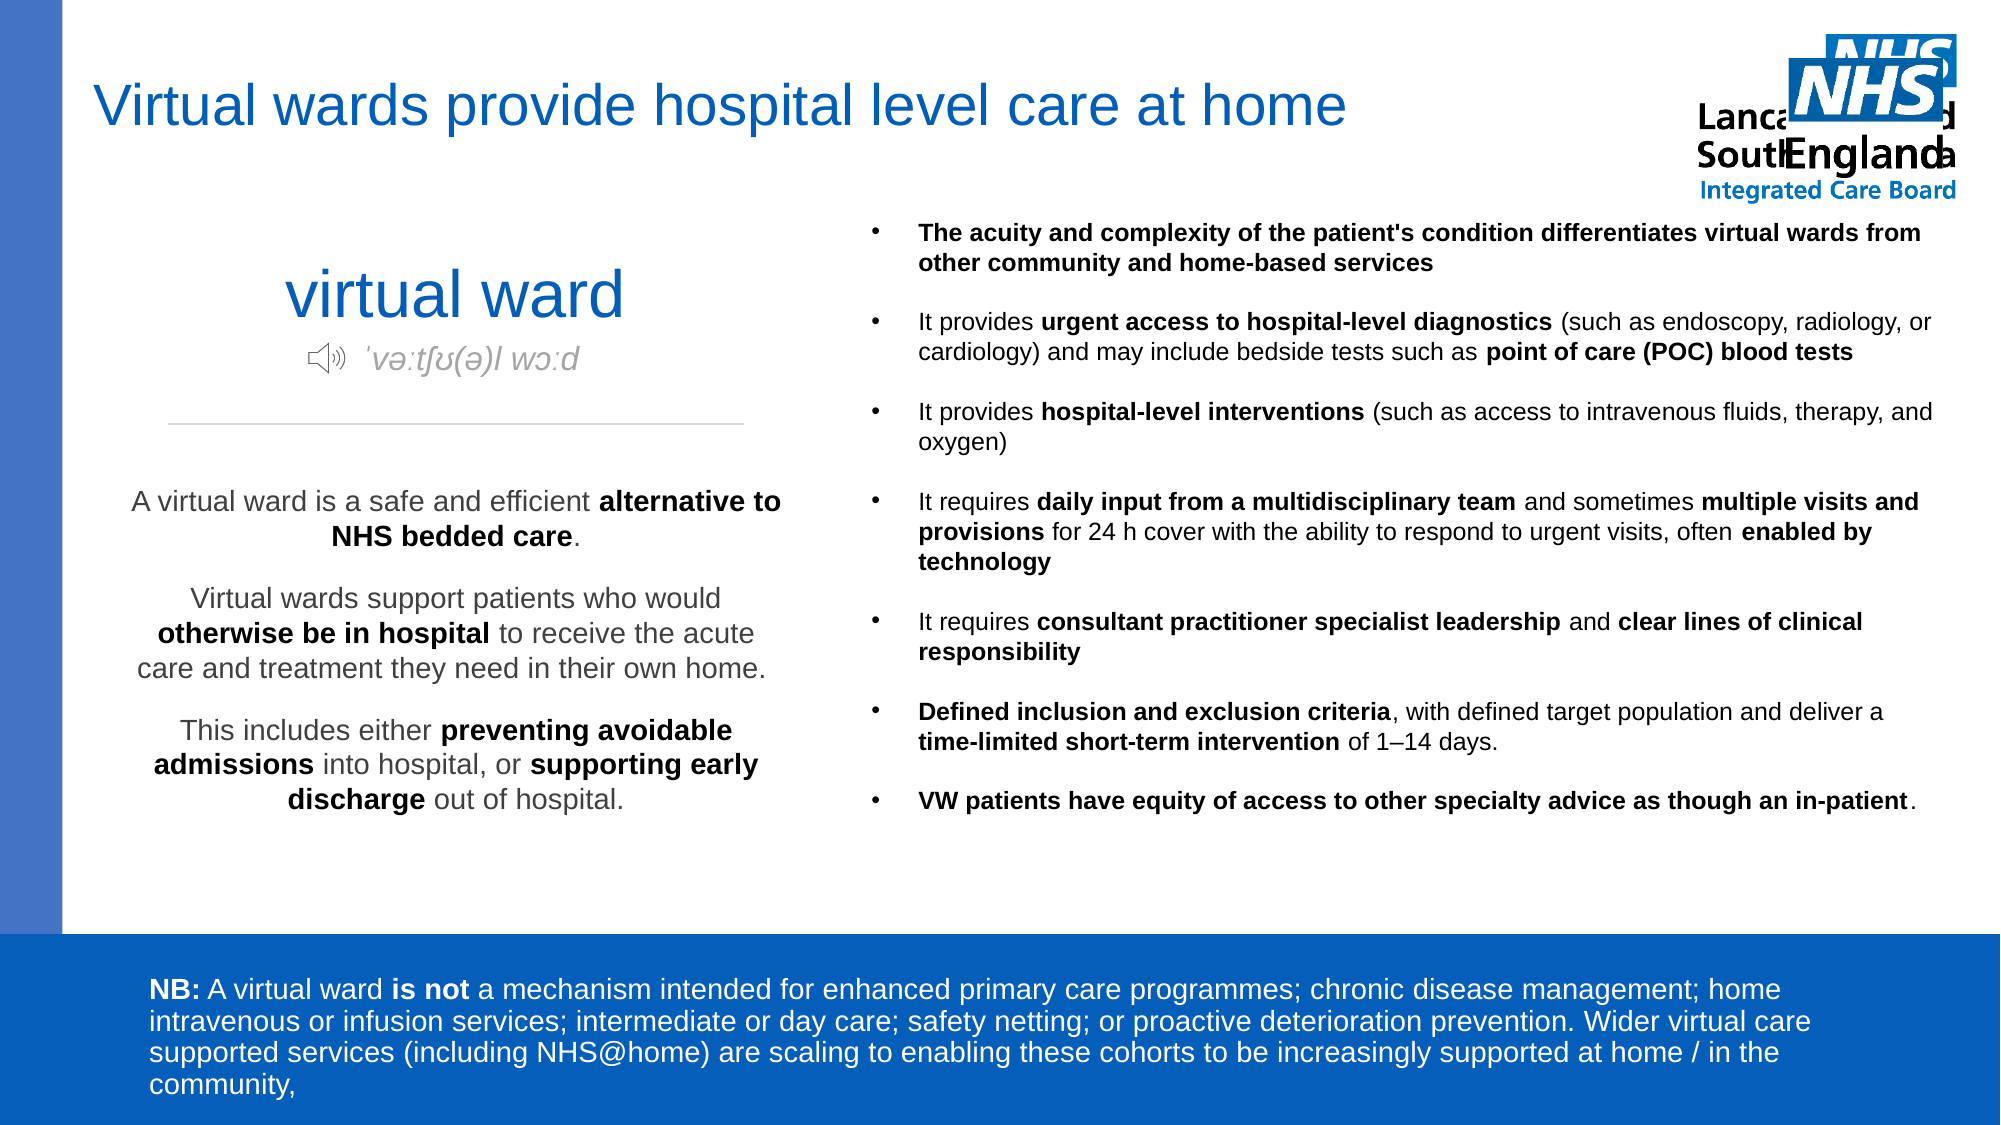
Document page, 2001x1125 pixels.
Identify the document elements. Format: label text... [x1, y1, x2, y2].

text_box Virtual wards provide hospital level care at home [78, 56, 1695, 157]
text_box The acuity and complexity of the patient's condition differentiates virtual wards from other community and home-based services It provides urgent access to hospital-level diagnostics (such as endoscopy, radiology, or cardiology) and may include bedside tests such as point of care (POC) blood tests It provides hospital-level interventions (such as access to intravenous fluids, therapy, and oxygen) It requires daily input from a multidisciplinary team and sometimes multiple visits and provisions for 24 h cover with the ability to respond to urgent visits, often enabled by technology It requires consultant practitioner specialist leadership and clear lines of clinical responsibility Defined inclusion and exclusion criteria, with defined target population and deliver a time-limited short-term intervention of 1–14 days. VW patients have equity of access to other specialty advice as though an in-patient. [856, 208, 1952, 823]
text_box [0, 934, 2000, 1125]
text_box NB: A virtual ward is not a mechanism intended for enhanced primary care programmes; chronic disease management; home intravenous or infusion services; intermediate or day care; safety netting; or proactive deterioration prevention. Wider virtual care supported services (including NHS@home) are scaling to enabling these cohorts to be increasingly supported at home / in the community, [132, 967, 1868, 1037]
picture [1698, 34, 1957, 204]
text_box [118, 243, 794, 811]
